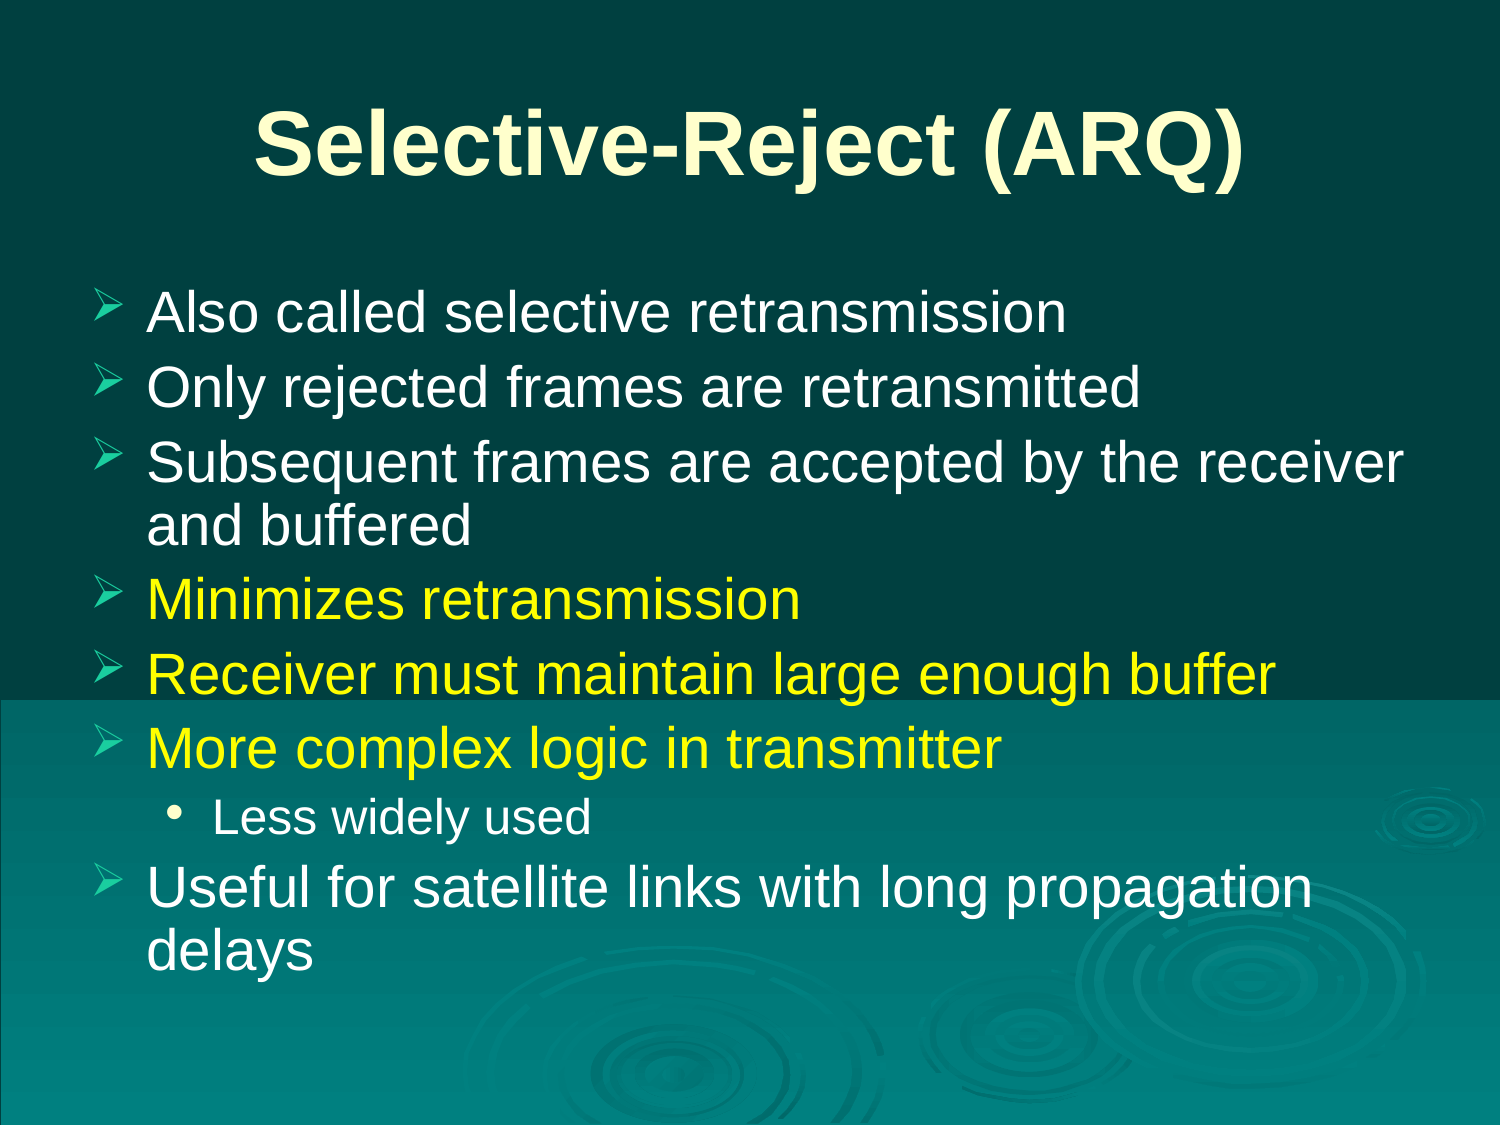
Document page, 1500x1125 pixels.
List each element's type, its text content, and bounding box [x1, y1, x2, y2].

list Also called selective retransmission Only rejected frames are retransmitted Subsequent frames are accepted by the receiver and buffered Minimizes retransmission Receiver must maintain large enough buffer More complex logic in transmitter Less widely used Useful for satellite links with long propagation delays [74, 274, 1426, 1006]
title Selective-Reject (ARQ) [74, 45, 1426, 233]
